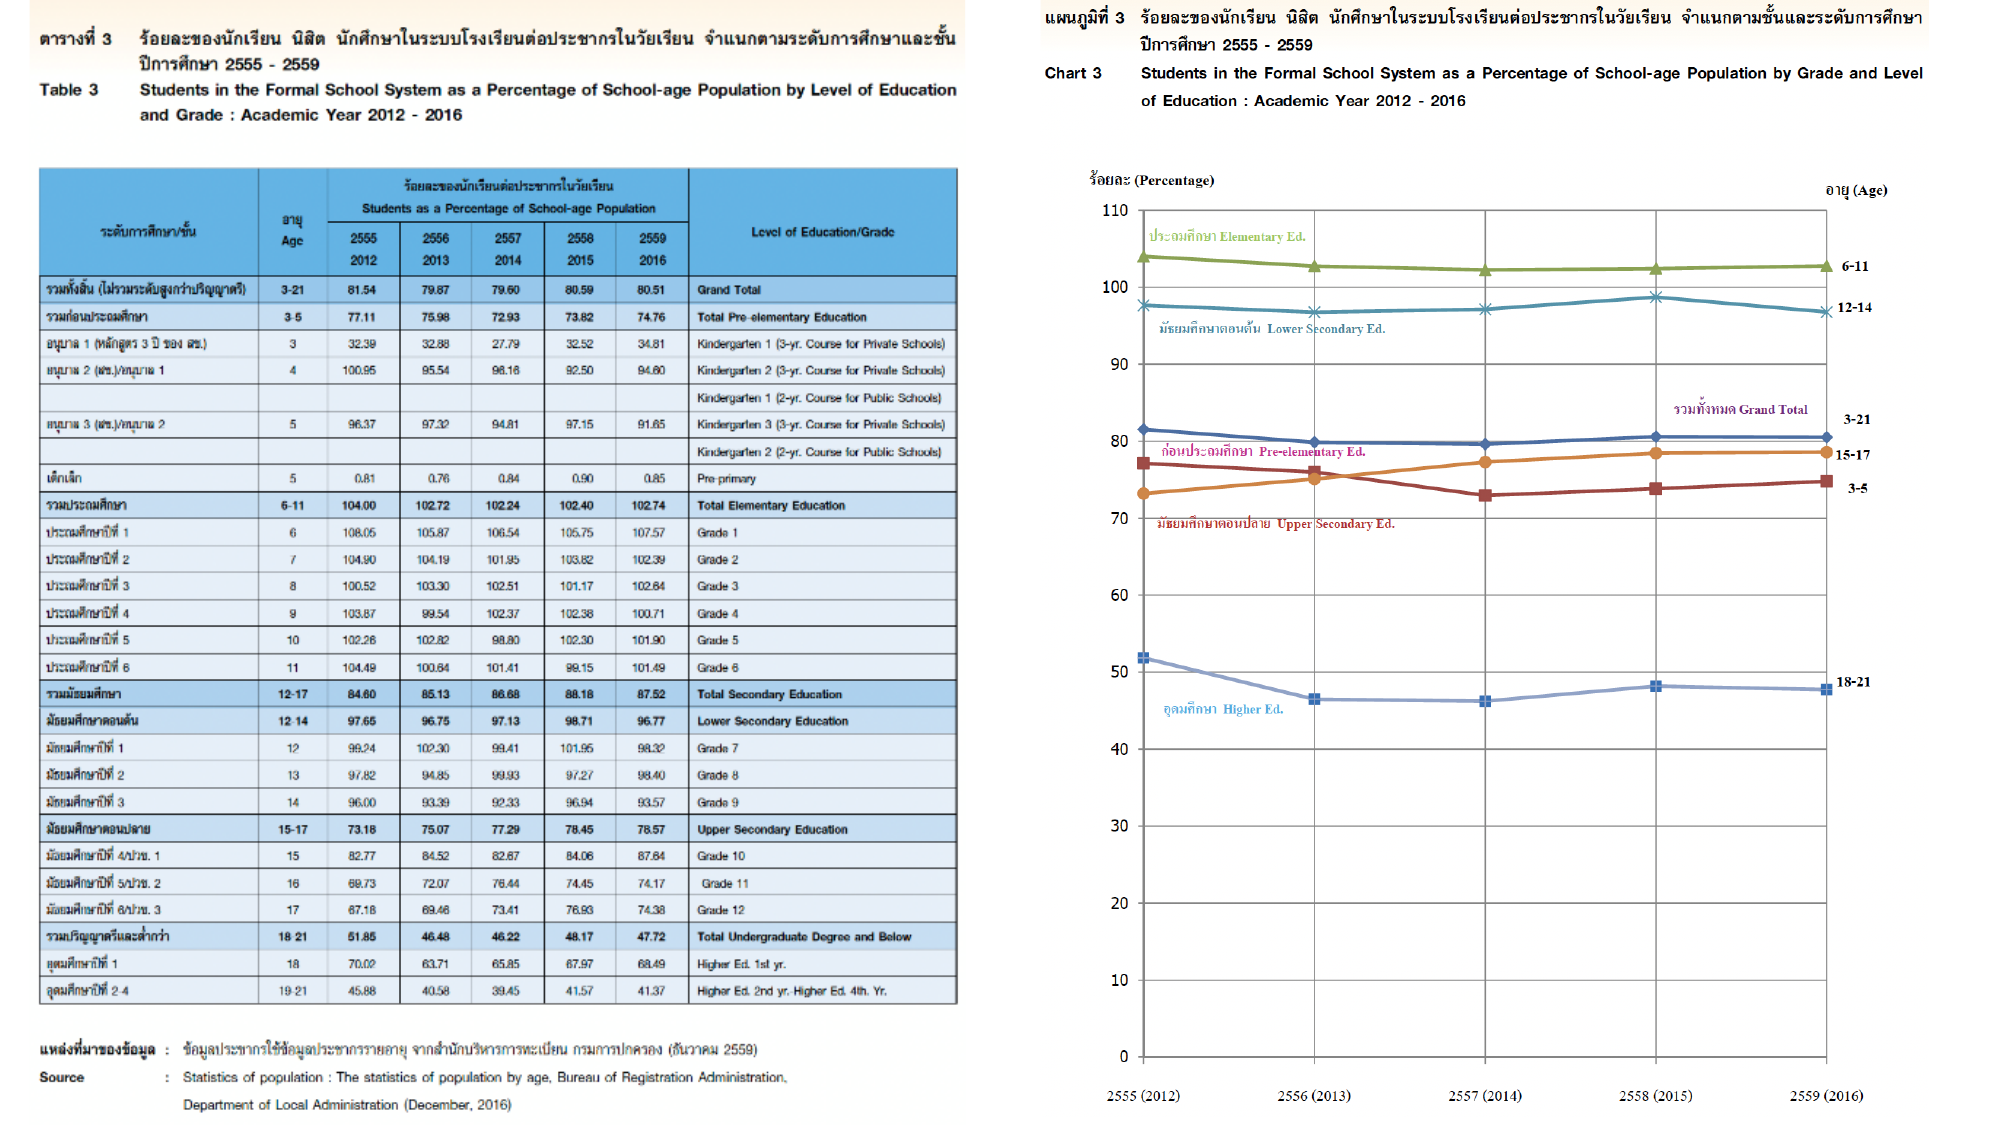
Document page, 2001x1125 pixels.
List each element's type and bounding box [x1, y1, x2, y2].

list [29, 0, 966, 1125]
picture [1040, 0, 1930, 1117]
